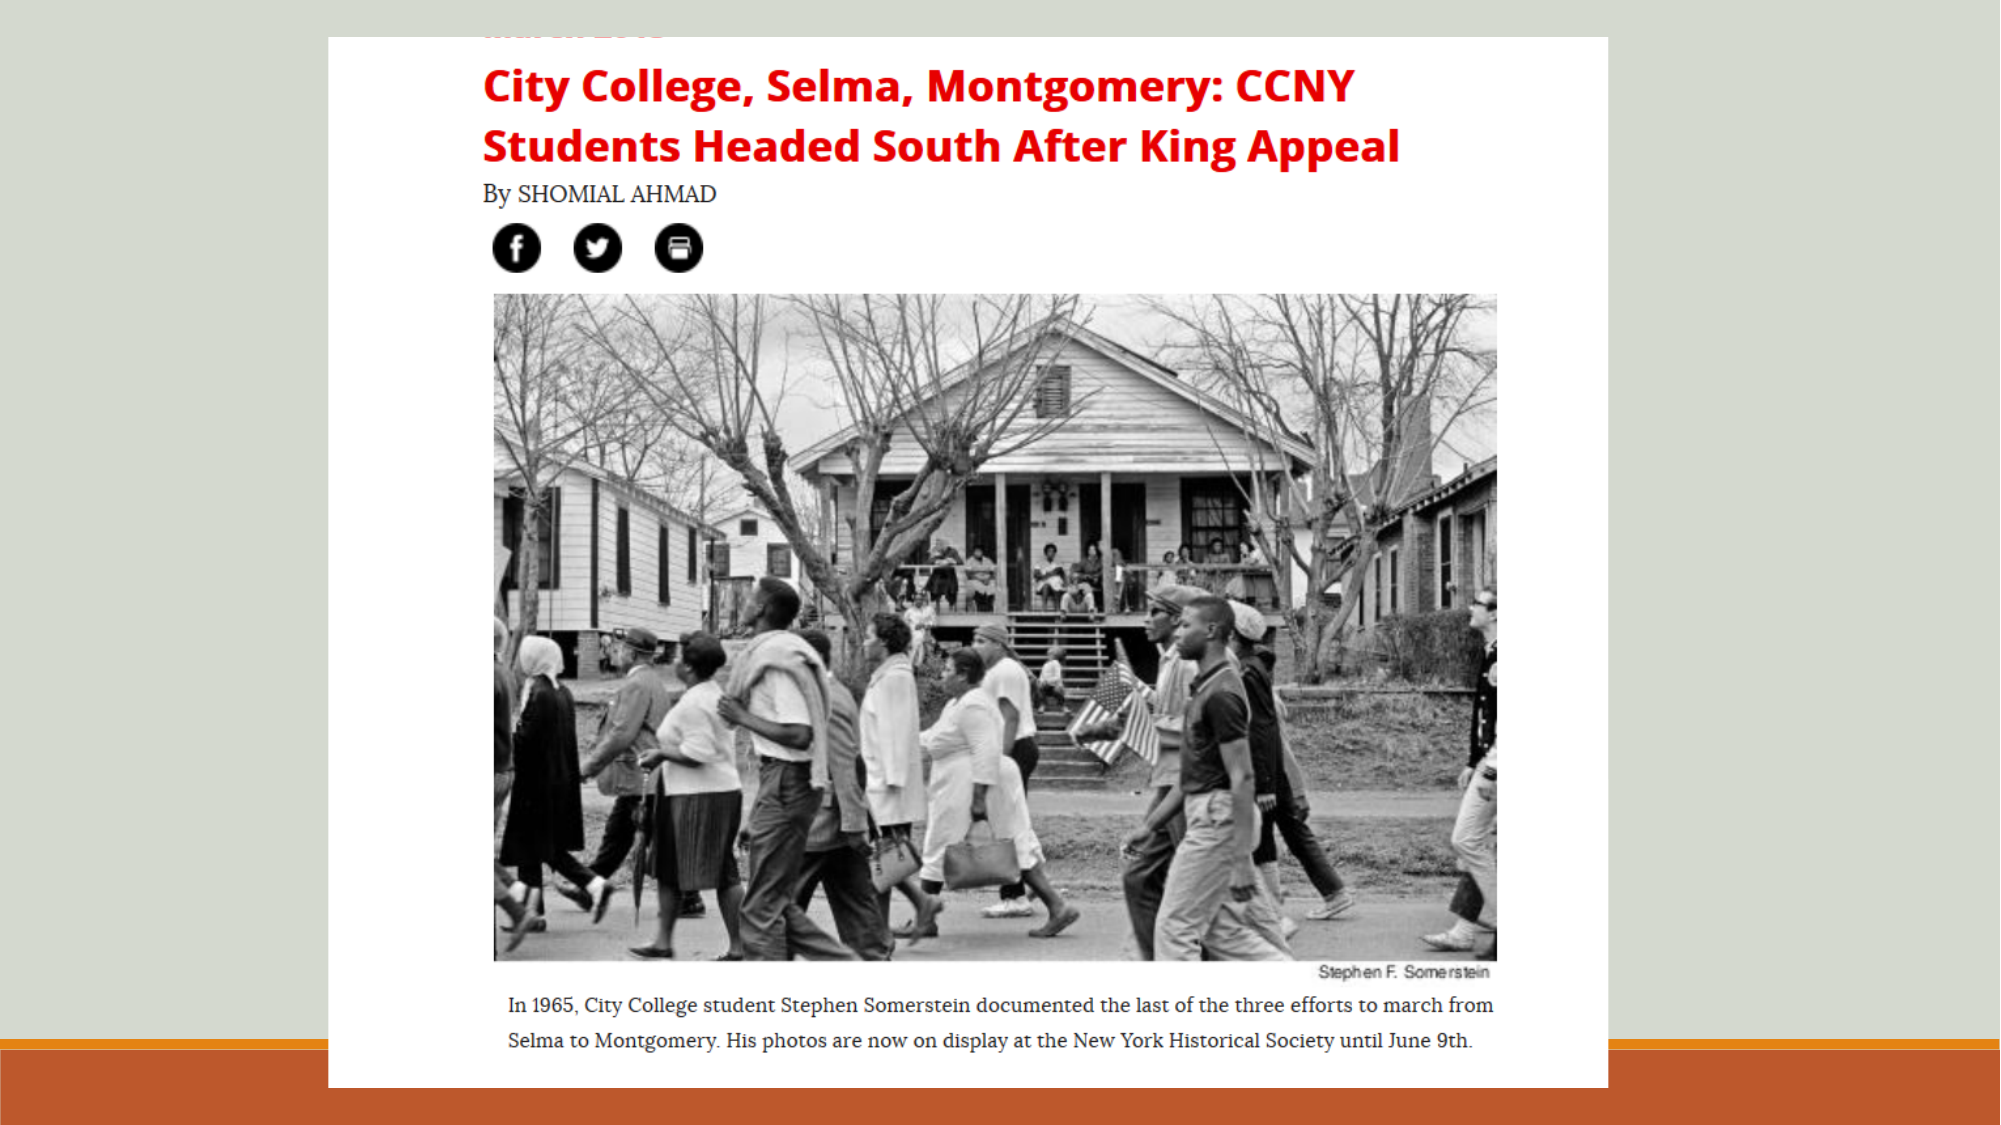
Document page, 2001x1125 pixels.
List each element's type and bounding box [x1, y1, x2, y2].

picture [327, 36, 1609, 1088]
